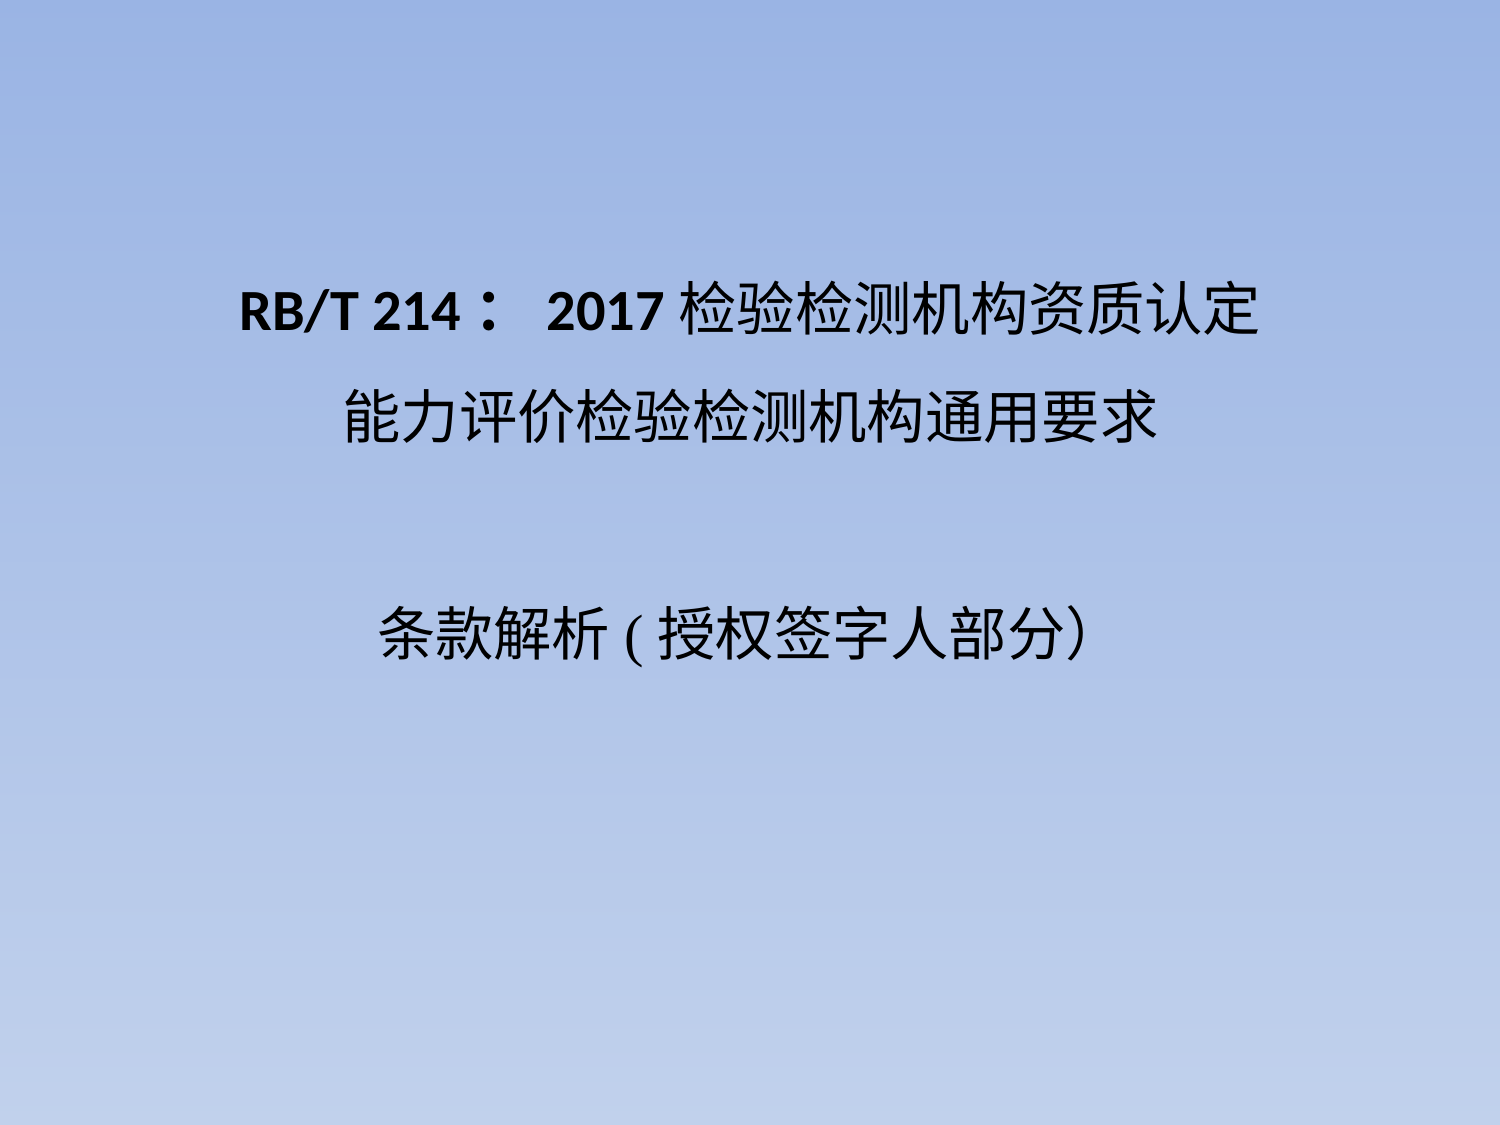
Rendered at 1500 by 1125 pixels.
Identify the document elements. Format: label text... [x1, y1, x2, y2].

text_box RB/T 214：2017检验检测机构资质认定 能力评价检验检测机构通用要求 条款解析(授权签字人部分） [147, 226, 1353, 675]
